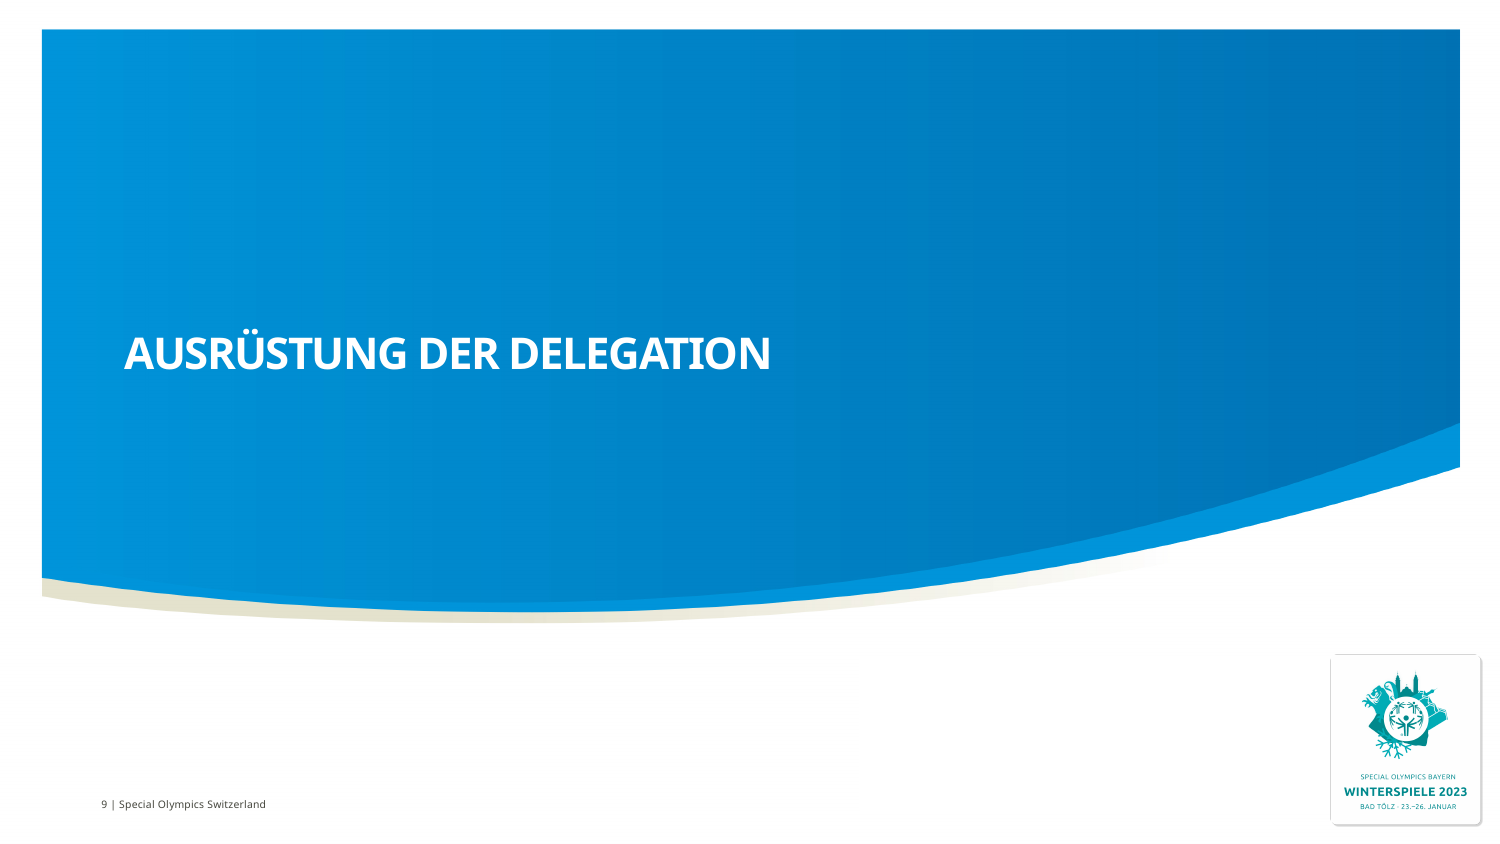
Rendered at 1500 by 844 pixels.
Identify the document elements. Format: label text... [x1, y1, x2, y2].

title Ausrüstung der Delegation [118, 319, 1394, 488]
picture [0, 0, 1500, 844]
slide_number 9 | Special Olympics Switzerland [90, 793, 687, 817]
